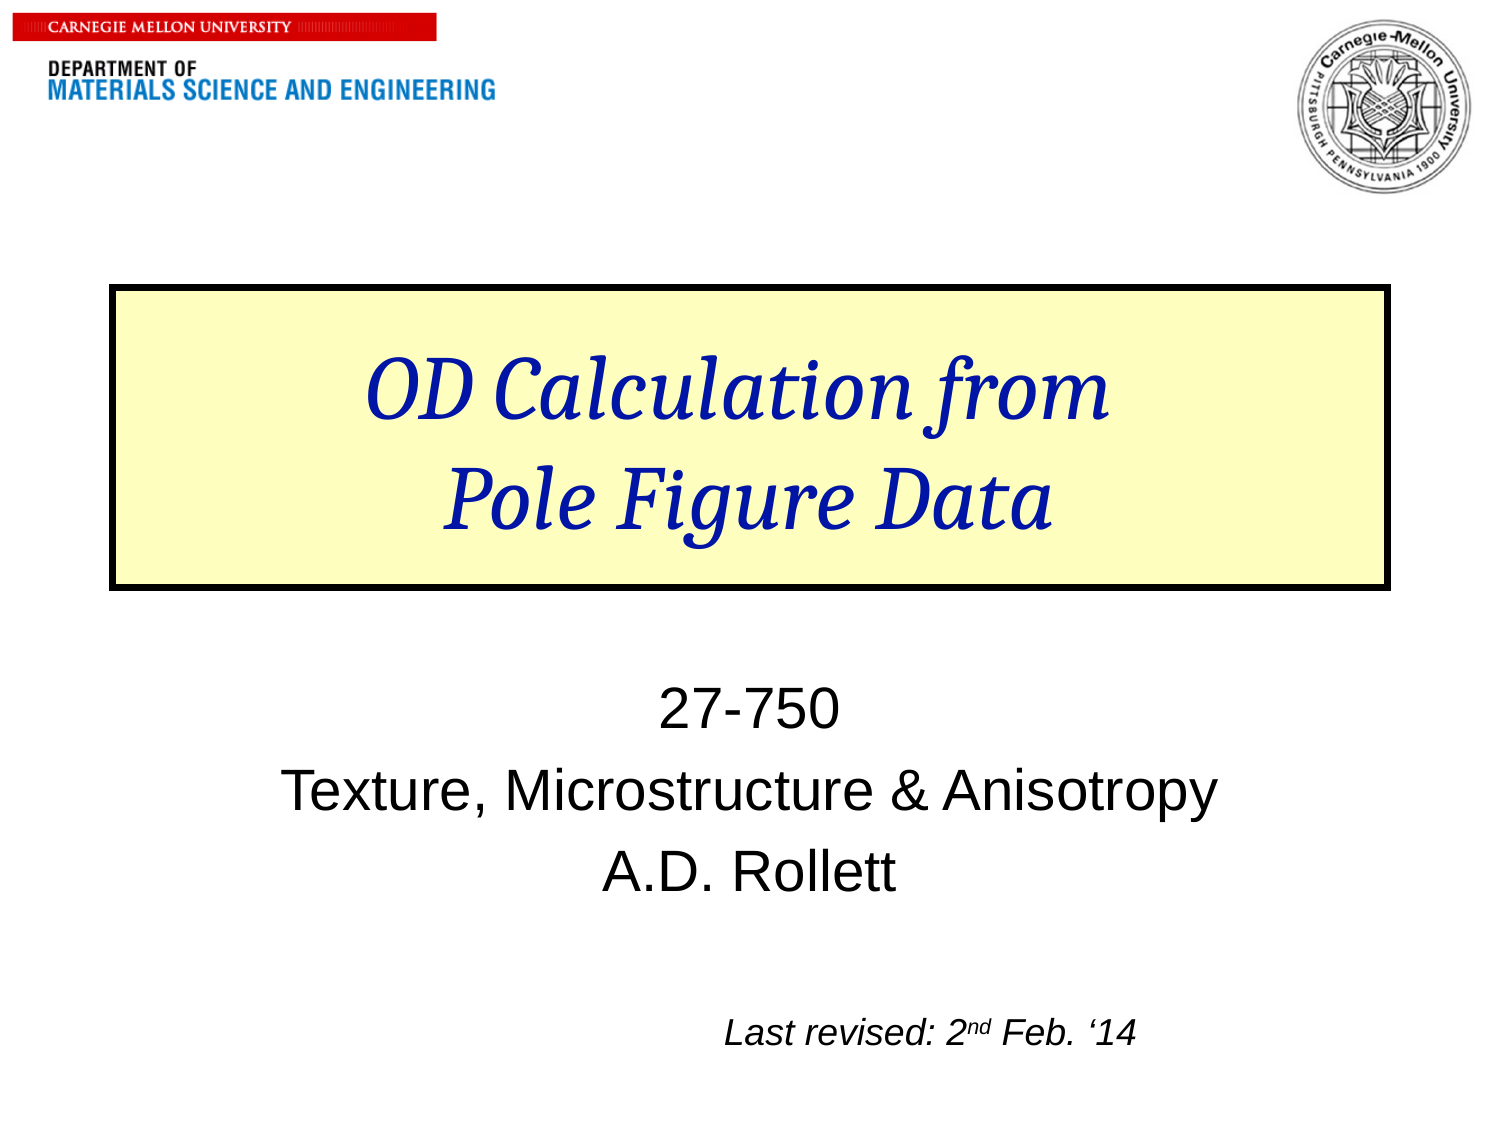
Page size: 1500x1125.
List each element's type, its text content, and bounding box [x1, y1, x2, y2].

text_box Last revised: 2nd Feb. ‘14 [709, 1000, 1152, 1061]
subtitle 27-750 Texture, Microstructure & Anisotropy A.D. Rollett [224, 662, 1276, 1013]
picture [12, 12, 505, 112]
picture [1290, 18, 1476, 201]
title OD Calculation from Pole Figure Data [112, 287, 1388, 588]
